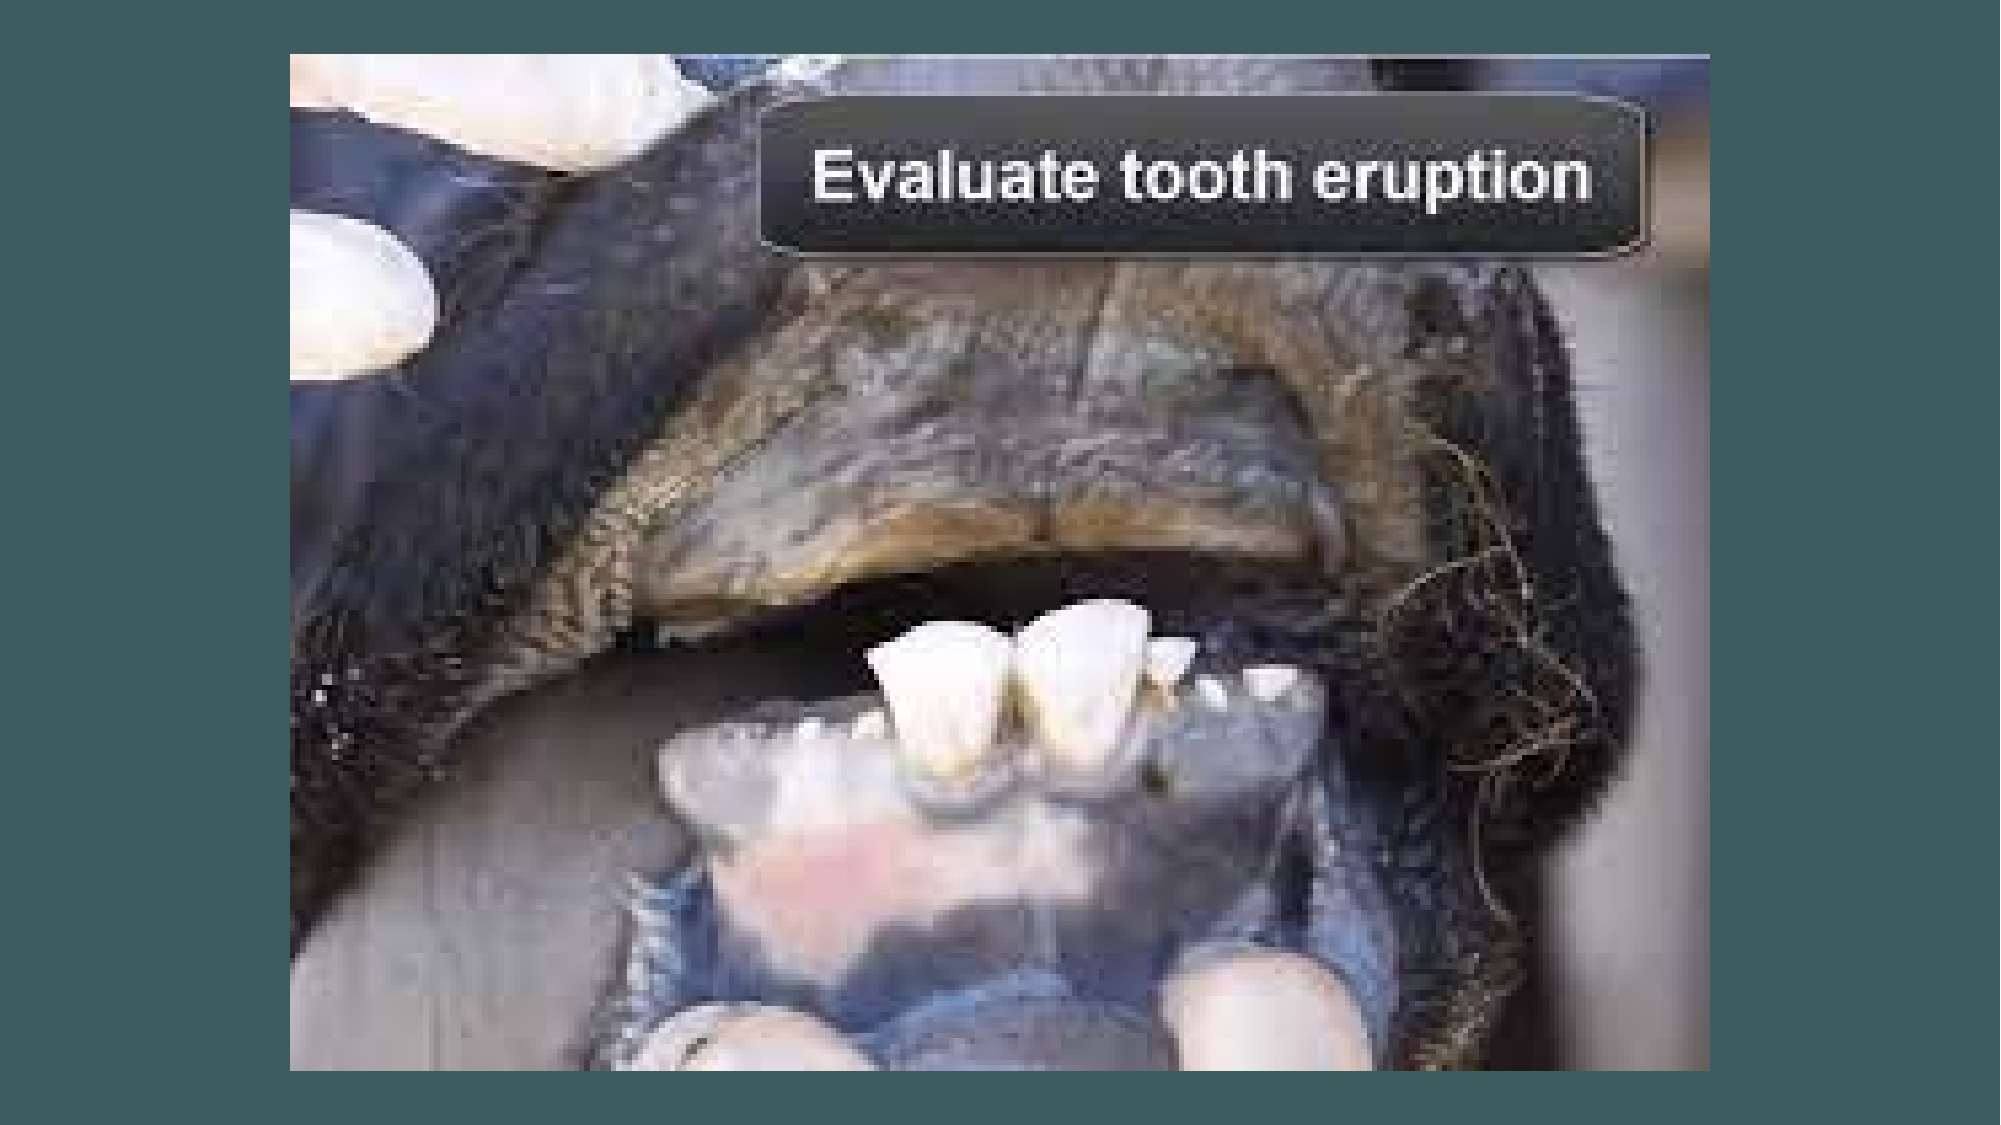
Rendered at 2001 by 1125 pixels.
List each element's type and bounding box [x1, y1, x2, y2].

picture [290, 54, 1710, 1071]
